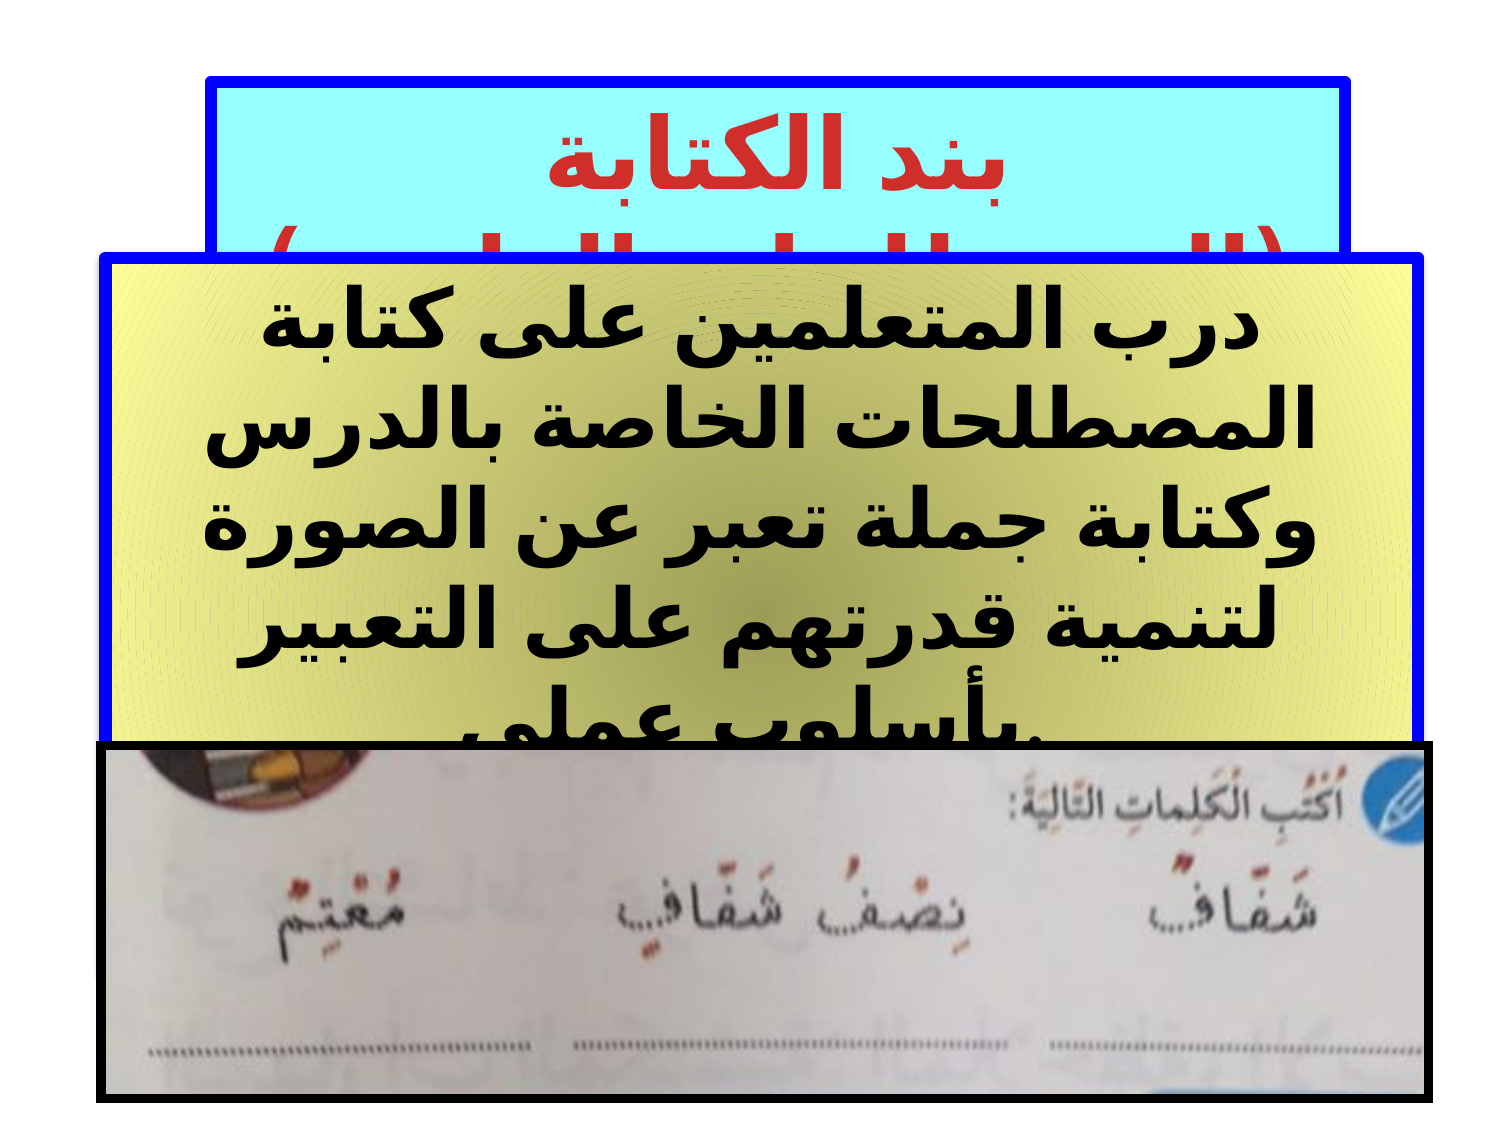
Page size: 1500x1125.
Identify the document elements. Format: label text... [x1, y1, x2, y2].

text_box بند الكتابة (المصطلحات العلمية) [209, 80, 1347, 255]
picture [105, 749, 1425, 1094]
text_box درب المتعلمين على كتابة المصطلحات الخاصة بالدرس وكتابة جملة تعبر عن الصورة لتنمية قدرتهم على التعبير بأسلوب عملي. الكلمات الجديدة : شفاف – نصف شفاف – معتم [105, 257, 1419, 741]
